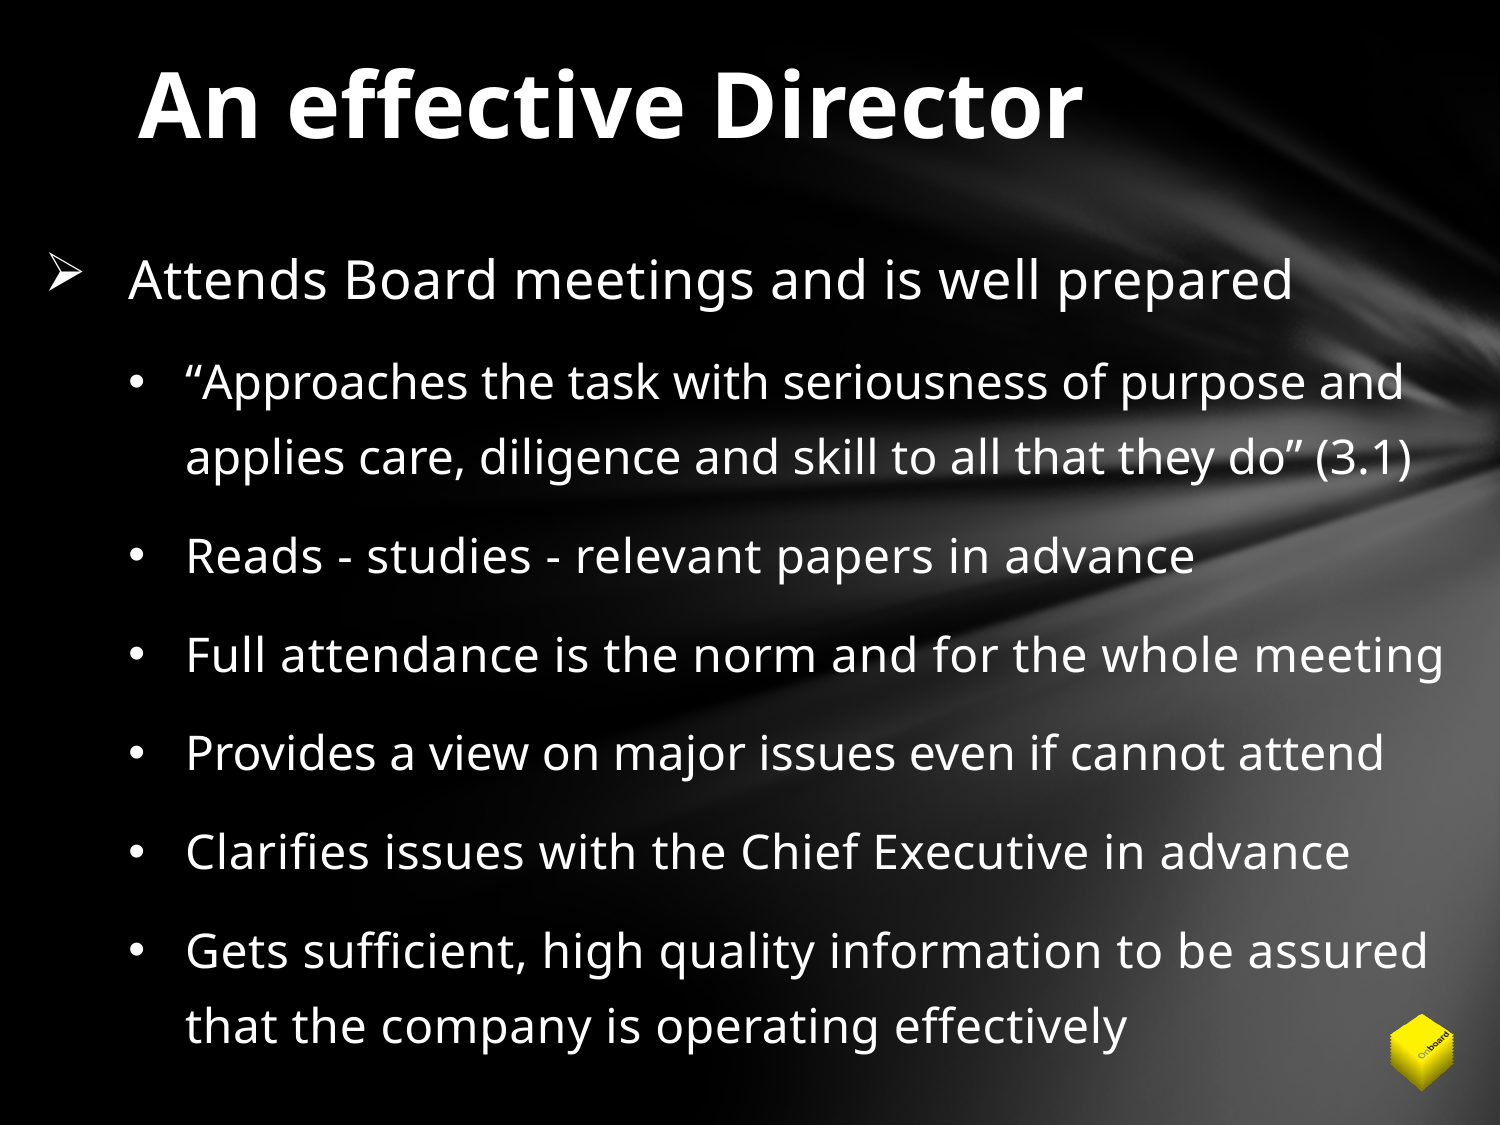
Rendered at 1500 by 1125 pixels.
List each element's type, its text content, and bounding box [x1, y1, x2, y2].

picture [1375, 1005, 1465, 1095]
title An effective Director [124, 19, 1459, 185]
list Attends Board meetings and is well prepared “Approaches the task with seriousness of purpose and applies care, diligence and skill to all that they do” (3.1) Reads - studies - relevant papers in advance Full attendance is the norm and for the whole meeting Provides a view on major issues even if cannot attend Clarifies issues with the Chief Executive in advance Gets sufficient, high quality information to be assured that the company is operating effectively [29, 231, 1471, 1125]
